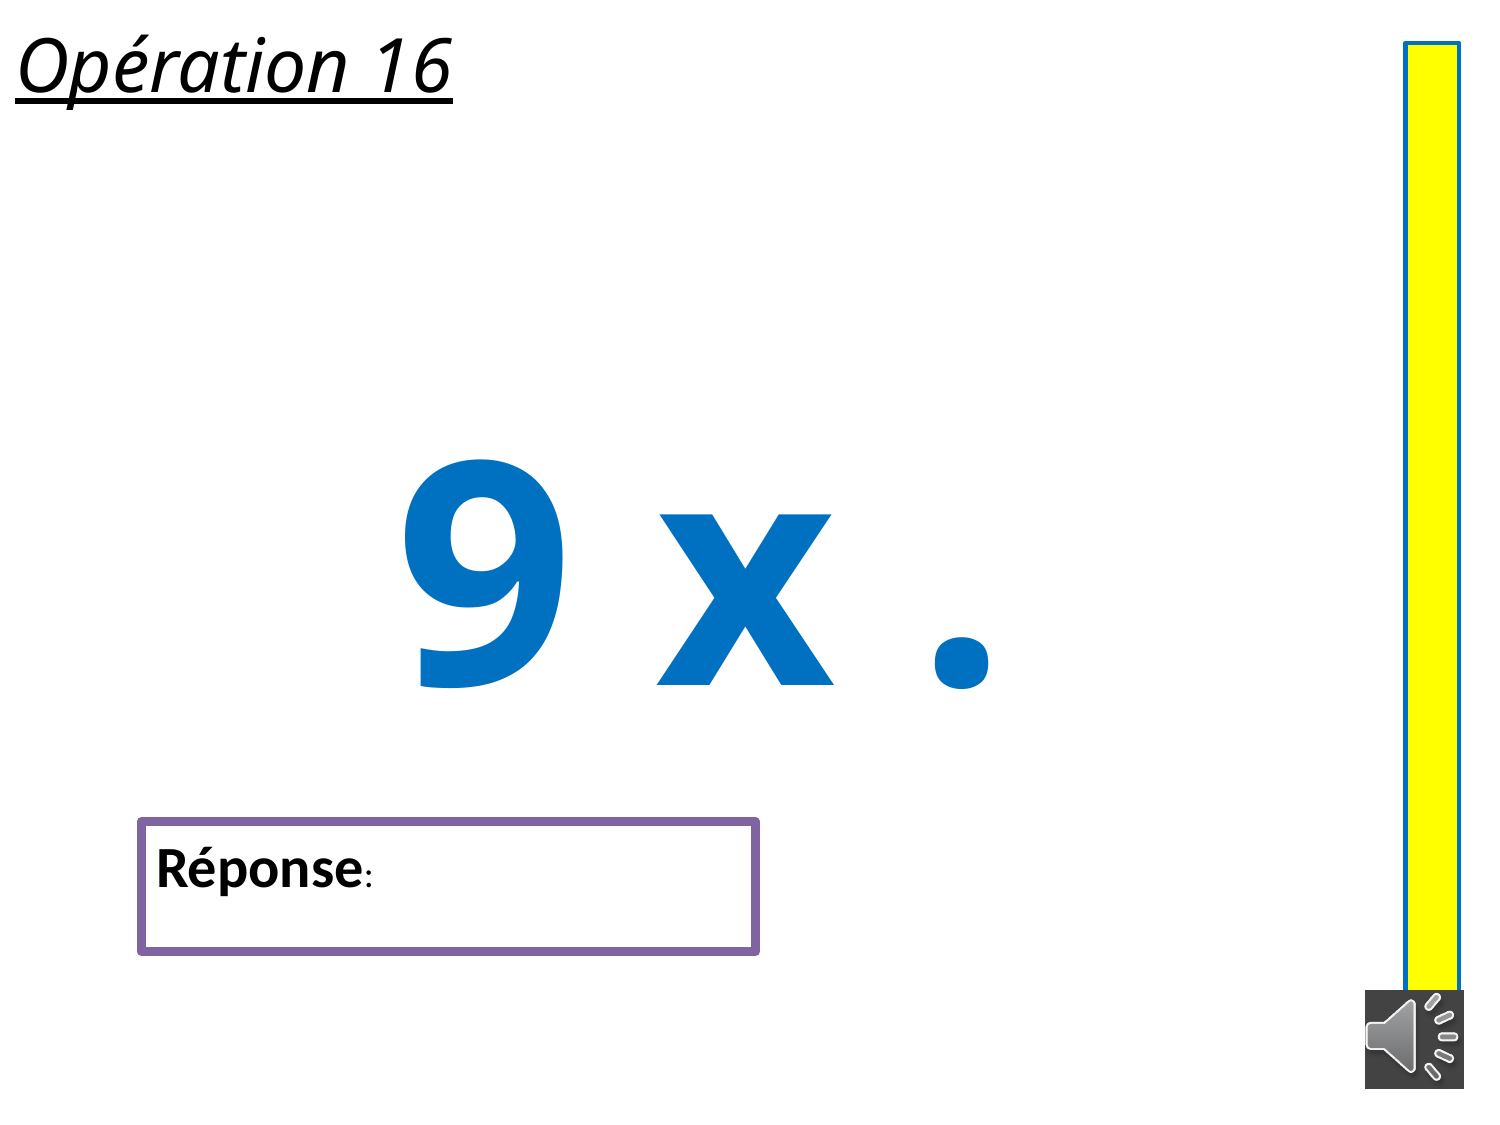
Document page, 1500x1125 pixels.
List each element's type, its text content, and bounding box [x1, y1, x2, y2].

text_box 9 x . [0, 365, 1403, 756]
title Opération 16 [0, 0, 502, 126]
text_box [1403, 41, 1461, 987]
text_box Réponse: [139, 820, 758, 953]
picture [1364, 989, 1465, 1090]
